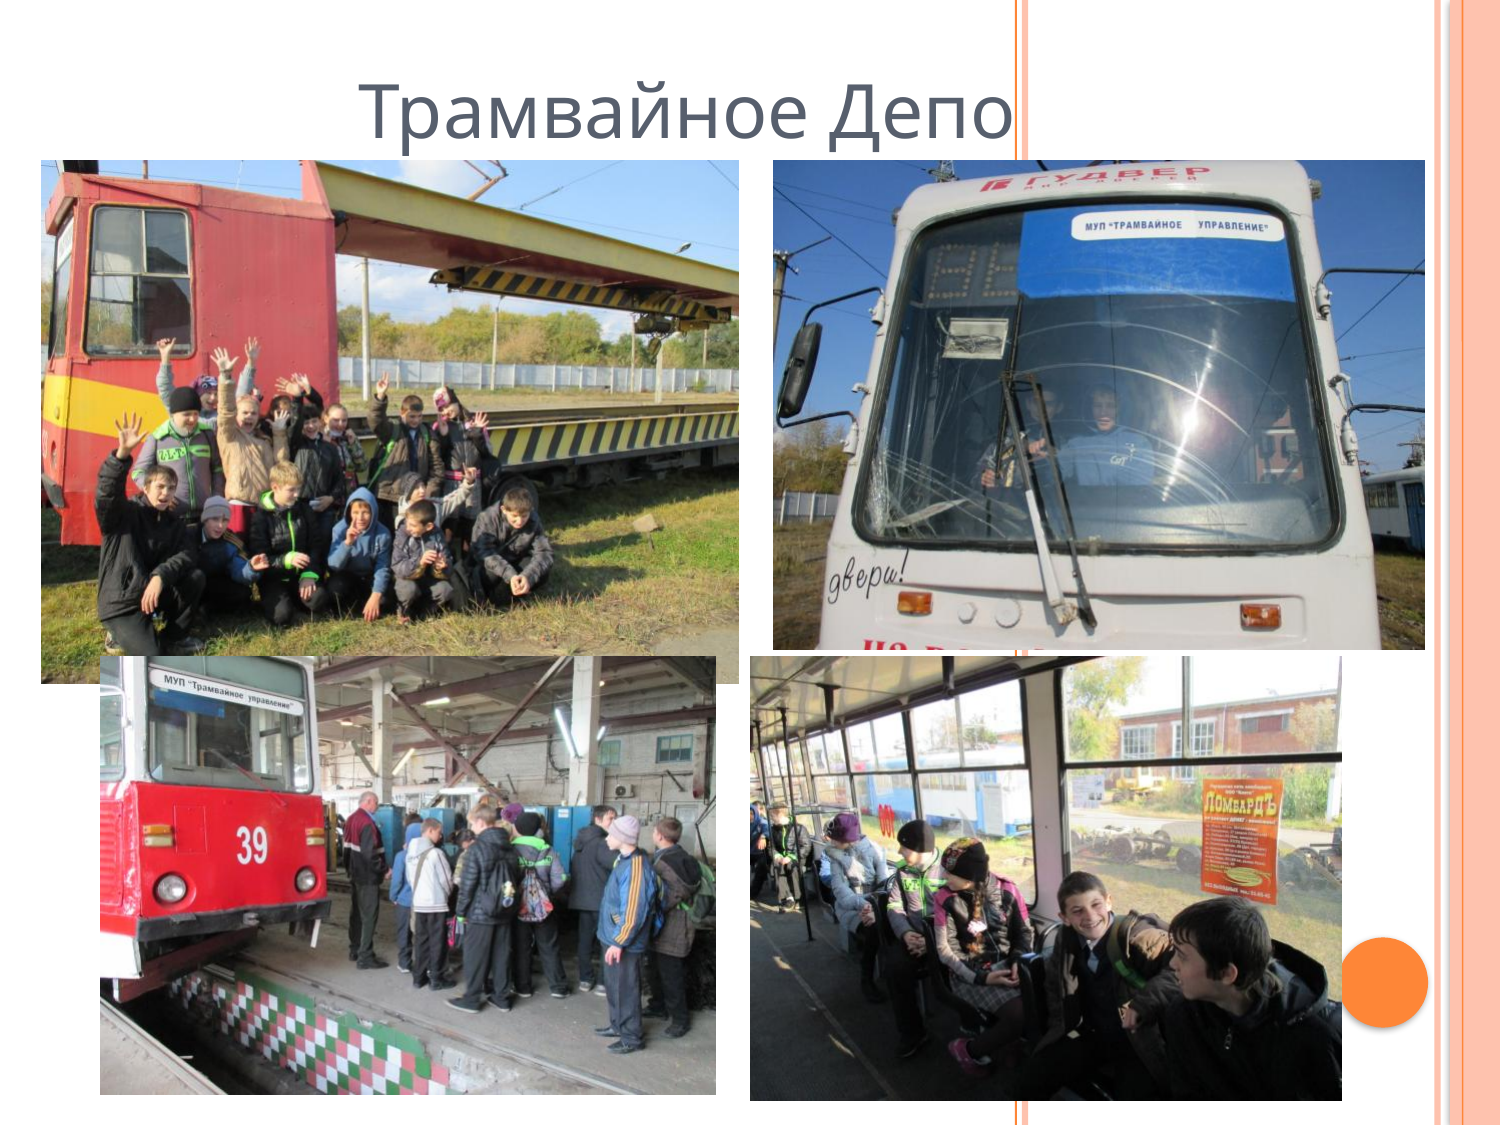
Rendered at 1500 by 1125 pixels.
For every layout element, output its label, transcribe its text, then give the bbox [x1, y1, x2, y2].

picture [773, 160, 1425, 650]
picture [40, 160, 739, 1096]
picture [749, 656, 1342, 1101]
title Трамвайное Депо [75, 45, 1300, 161]
